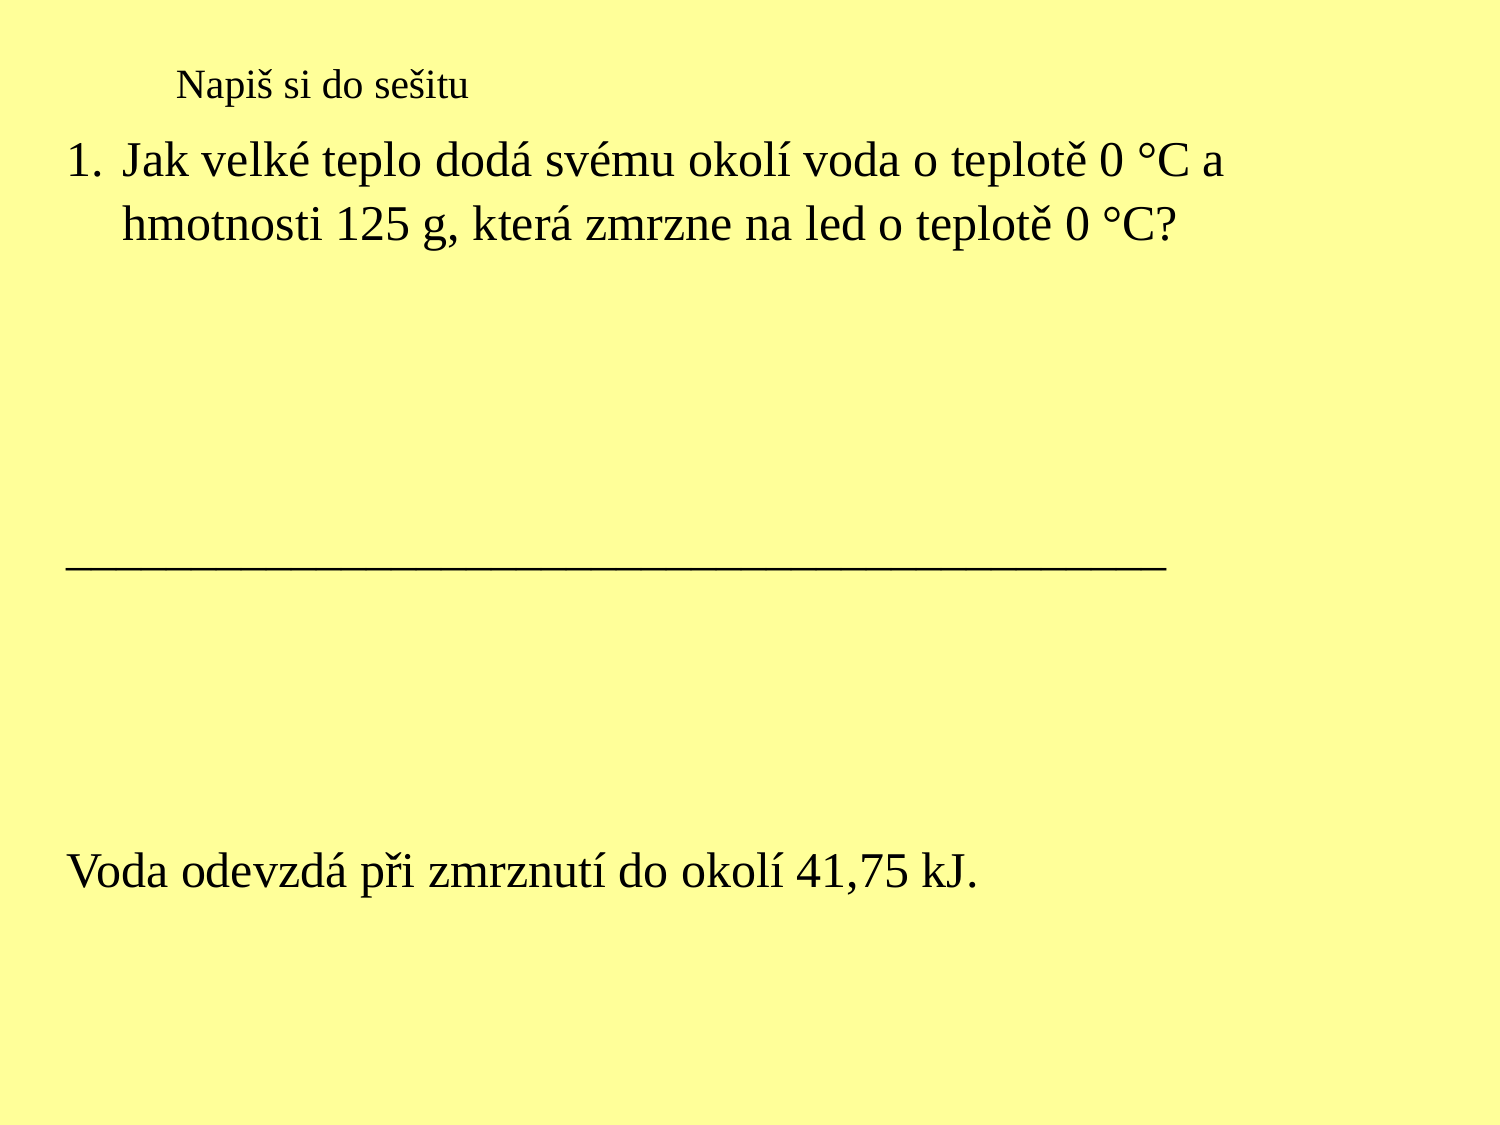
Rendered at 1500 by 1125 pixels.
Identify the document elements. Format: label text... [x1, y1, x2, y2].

text_box Napiš si do sešitu [161, 49, 485, 115]
